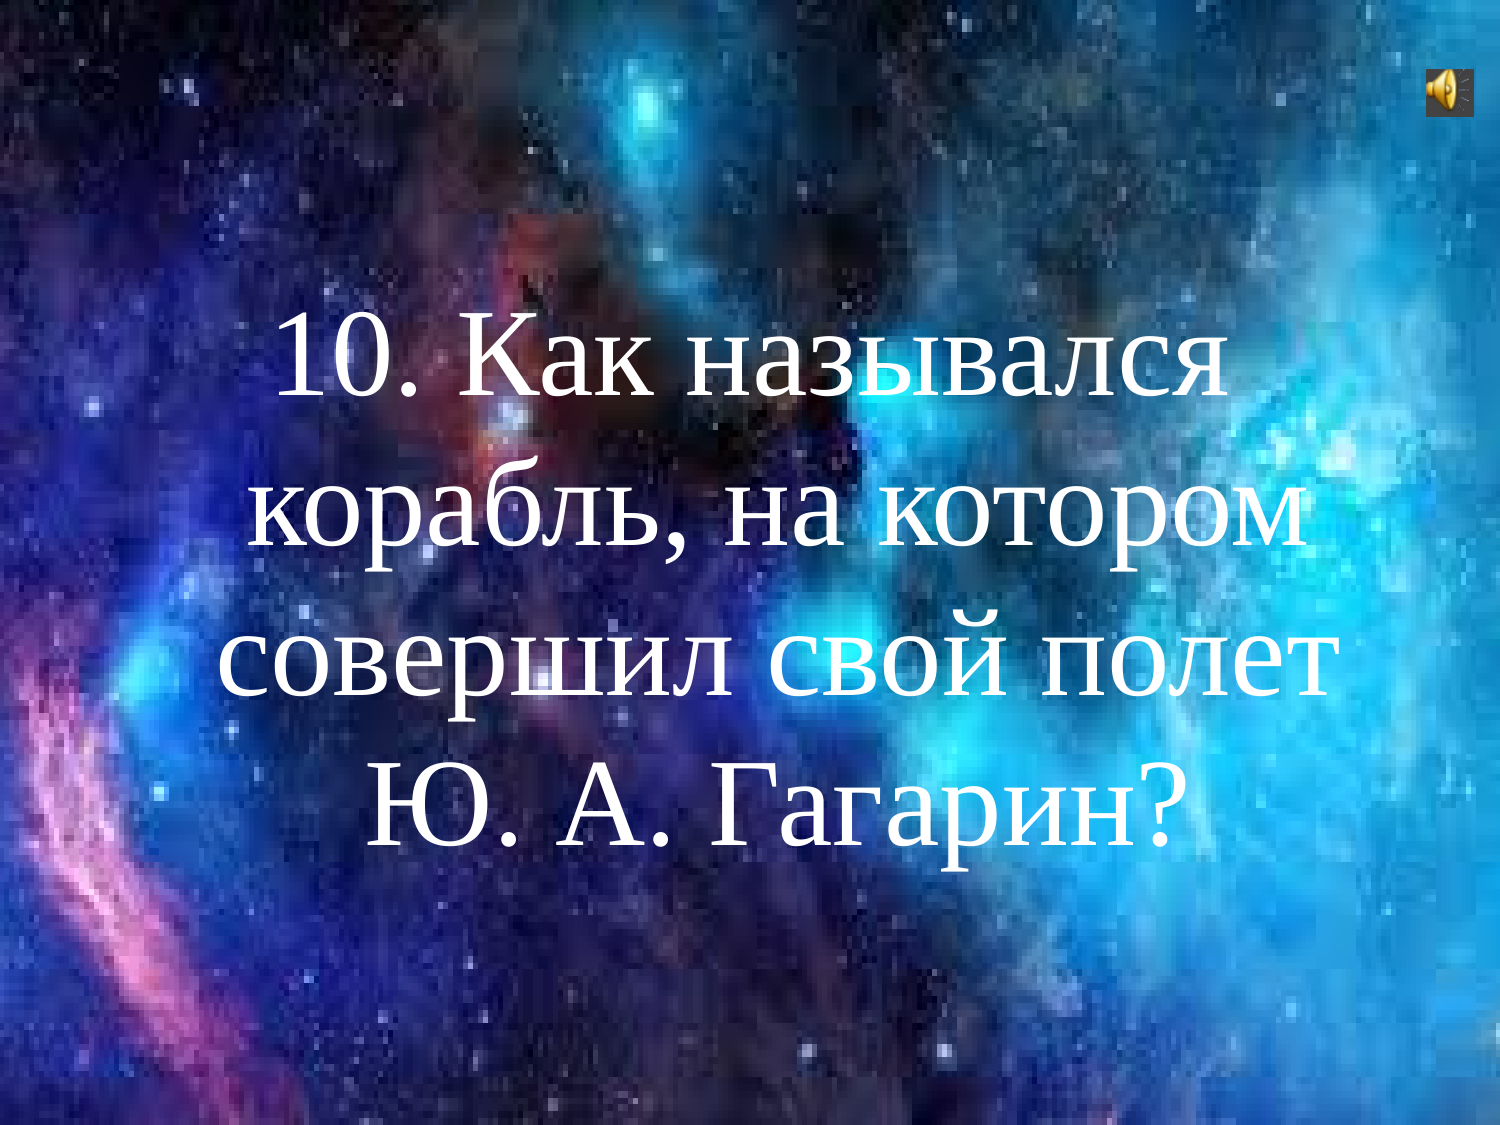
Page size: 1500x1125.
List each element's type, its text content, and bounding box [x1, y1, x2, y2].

picture [0, 0, 1500, 1125]
list 10. Как назывался корабль, на котором совершил свой полет Ю. А. Гагарин? [75, 262, 1425, 1005]
